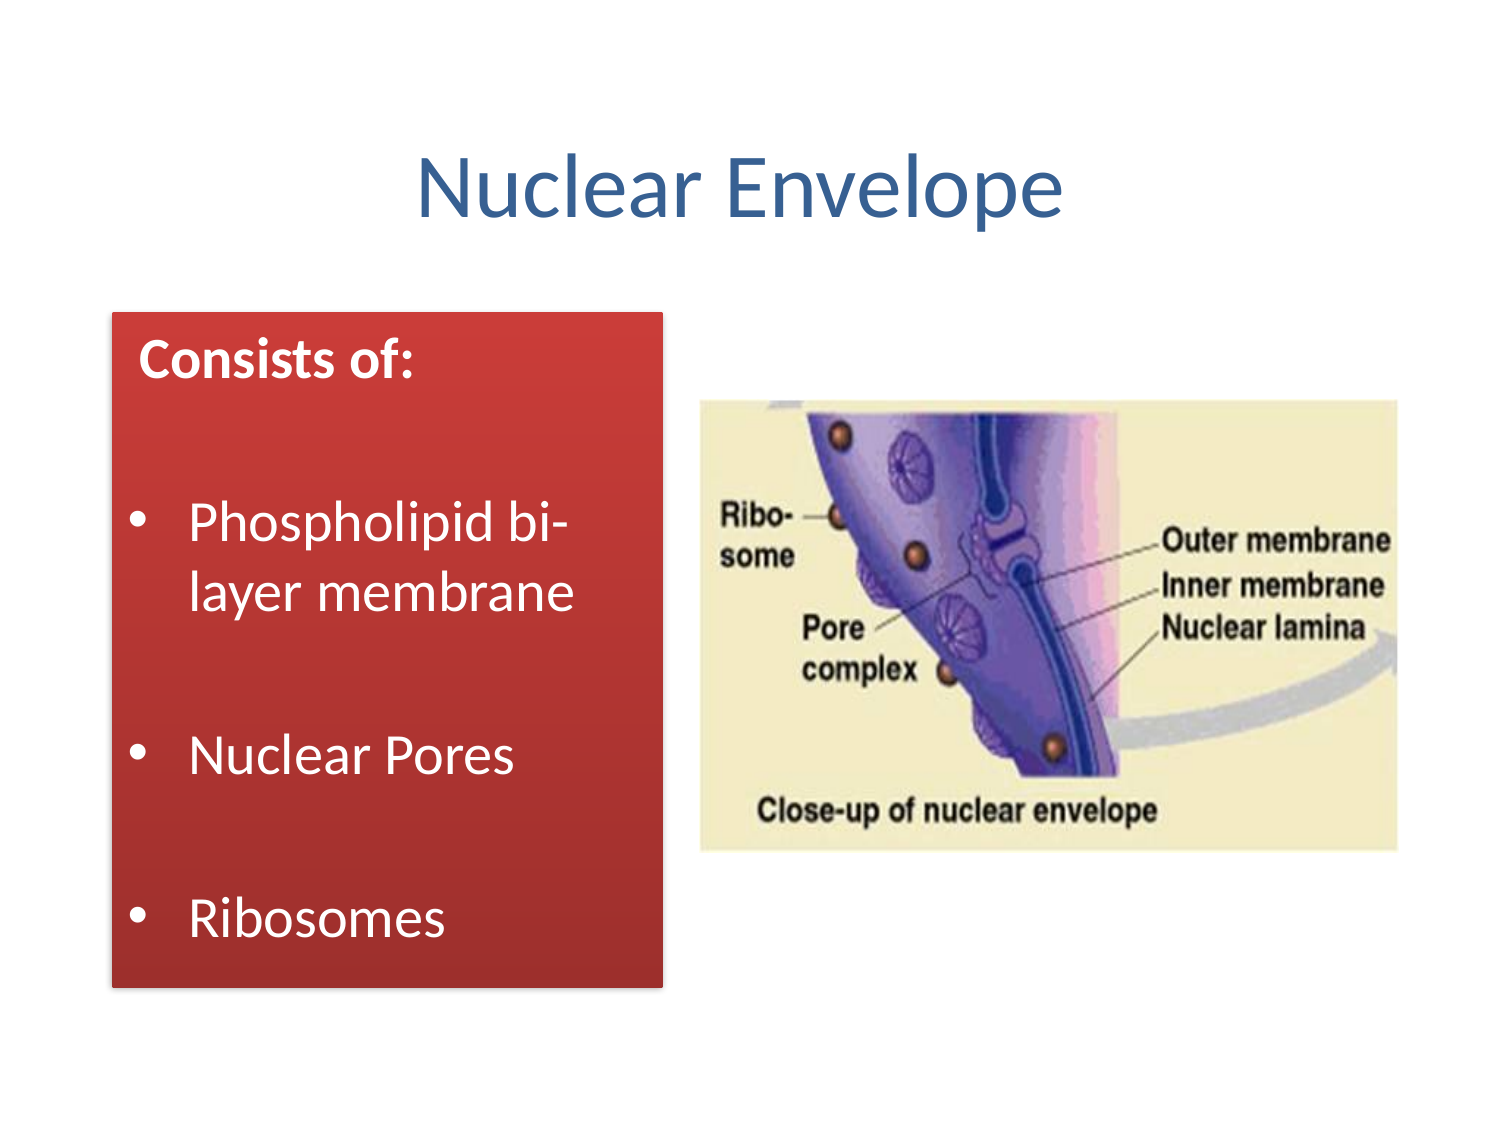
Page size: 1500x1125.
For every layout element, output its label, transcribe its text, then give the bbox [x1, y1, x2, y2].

title Nuclear Envelope [164, 112, 1317, 250]
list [699, 399, 1399, 854]
list Consists of: Phospholipid bi-layer membrane Nuclear Pores Ribosomes [112, 312, 663, 988]
